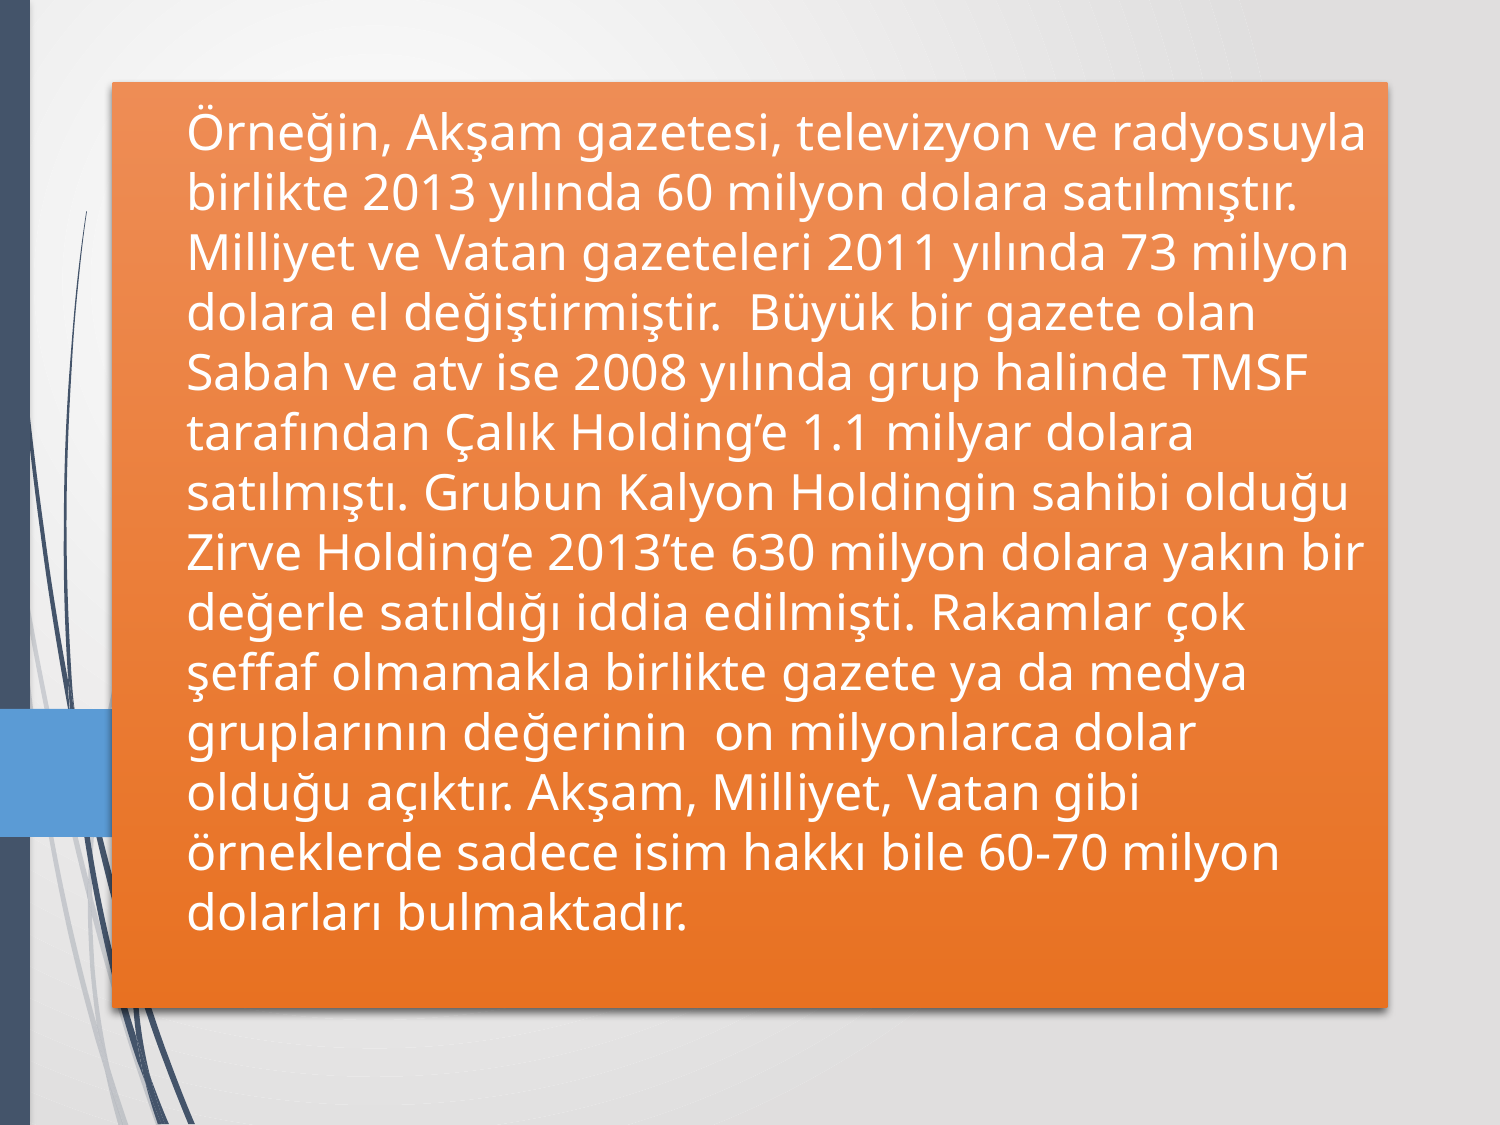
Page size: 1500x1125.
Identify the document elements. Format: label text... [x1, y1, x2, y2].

title Örneğin, Akşam gazetesi, televizyon ve radyosuyla birlikte 2013 yılında 60 milyon dolara satılmıştır. Milliyet ve Vatan gazeteleri 2011 yılında 73 milyon dolara el değiştirmiştir. Büyük bir gazete olan Sabah ve atv ise 2008 yılında grup halinde TMSF tarafından Çalık Holding’e 1.1 milyar dolara satılmıştı. Grubun Kalyon Holdingin sahibi olduğu Zirve Holding’e 2013’te 630 milyon dolara yakın bir değerle satıldığı iddia edilmişti. Rakamlar çok şeffaf olmamakla birlikte gazete ya da medya gruplarının değerinin on milyonlarca dolar olduğu açıktır. Akşam, Milliyet, Vatan gibi örneklerde sadece isim hakkı bile 60-70 milyon dolarları bulmaktadır. [112, 82, 1388, 1008]
